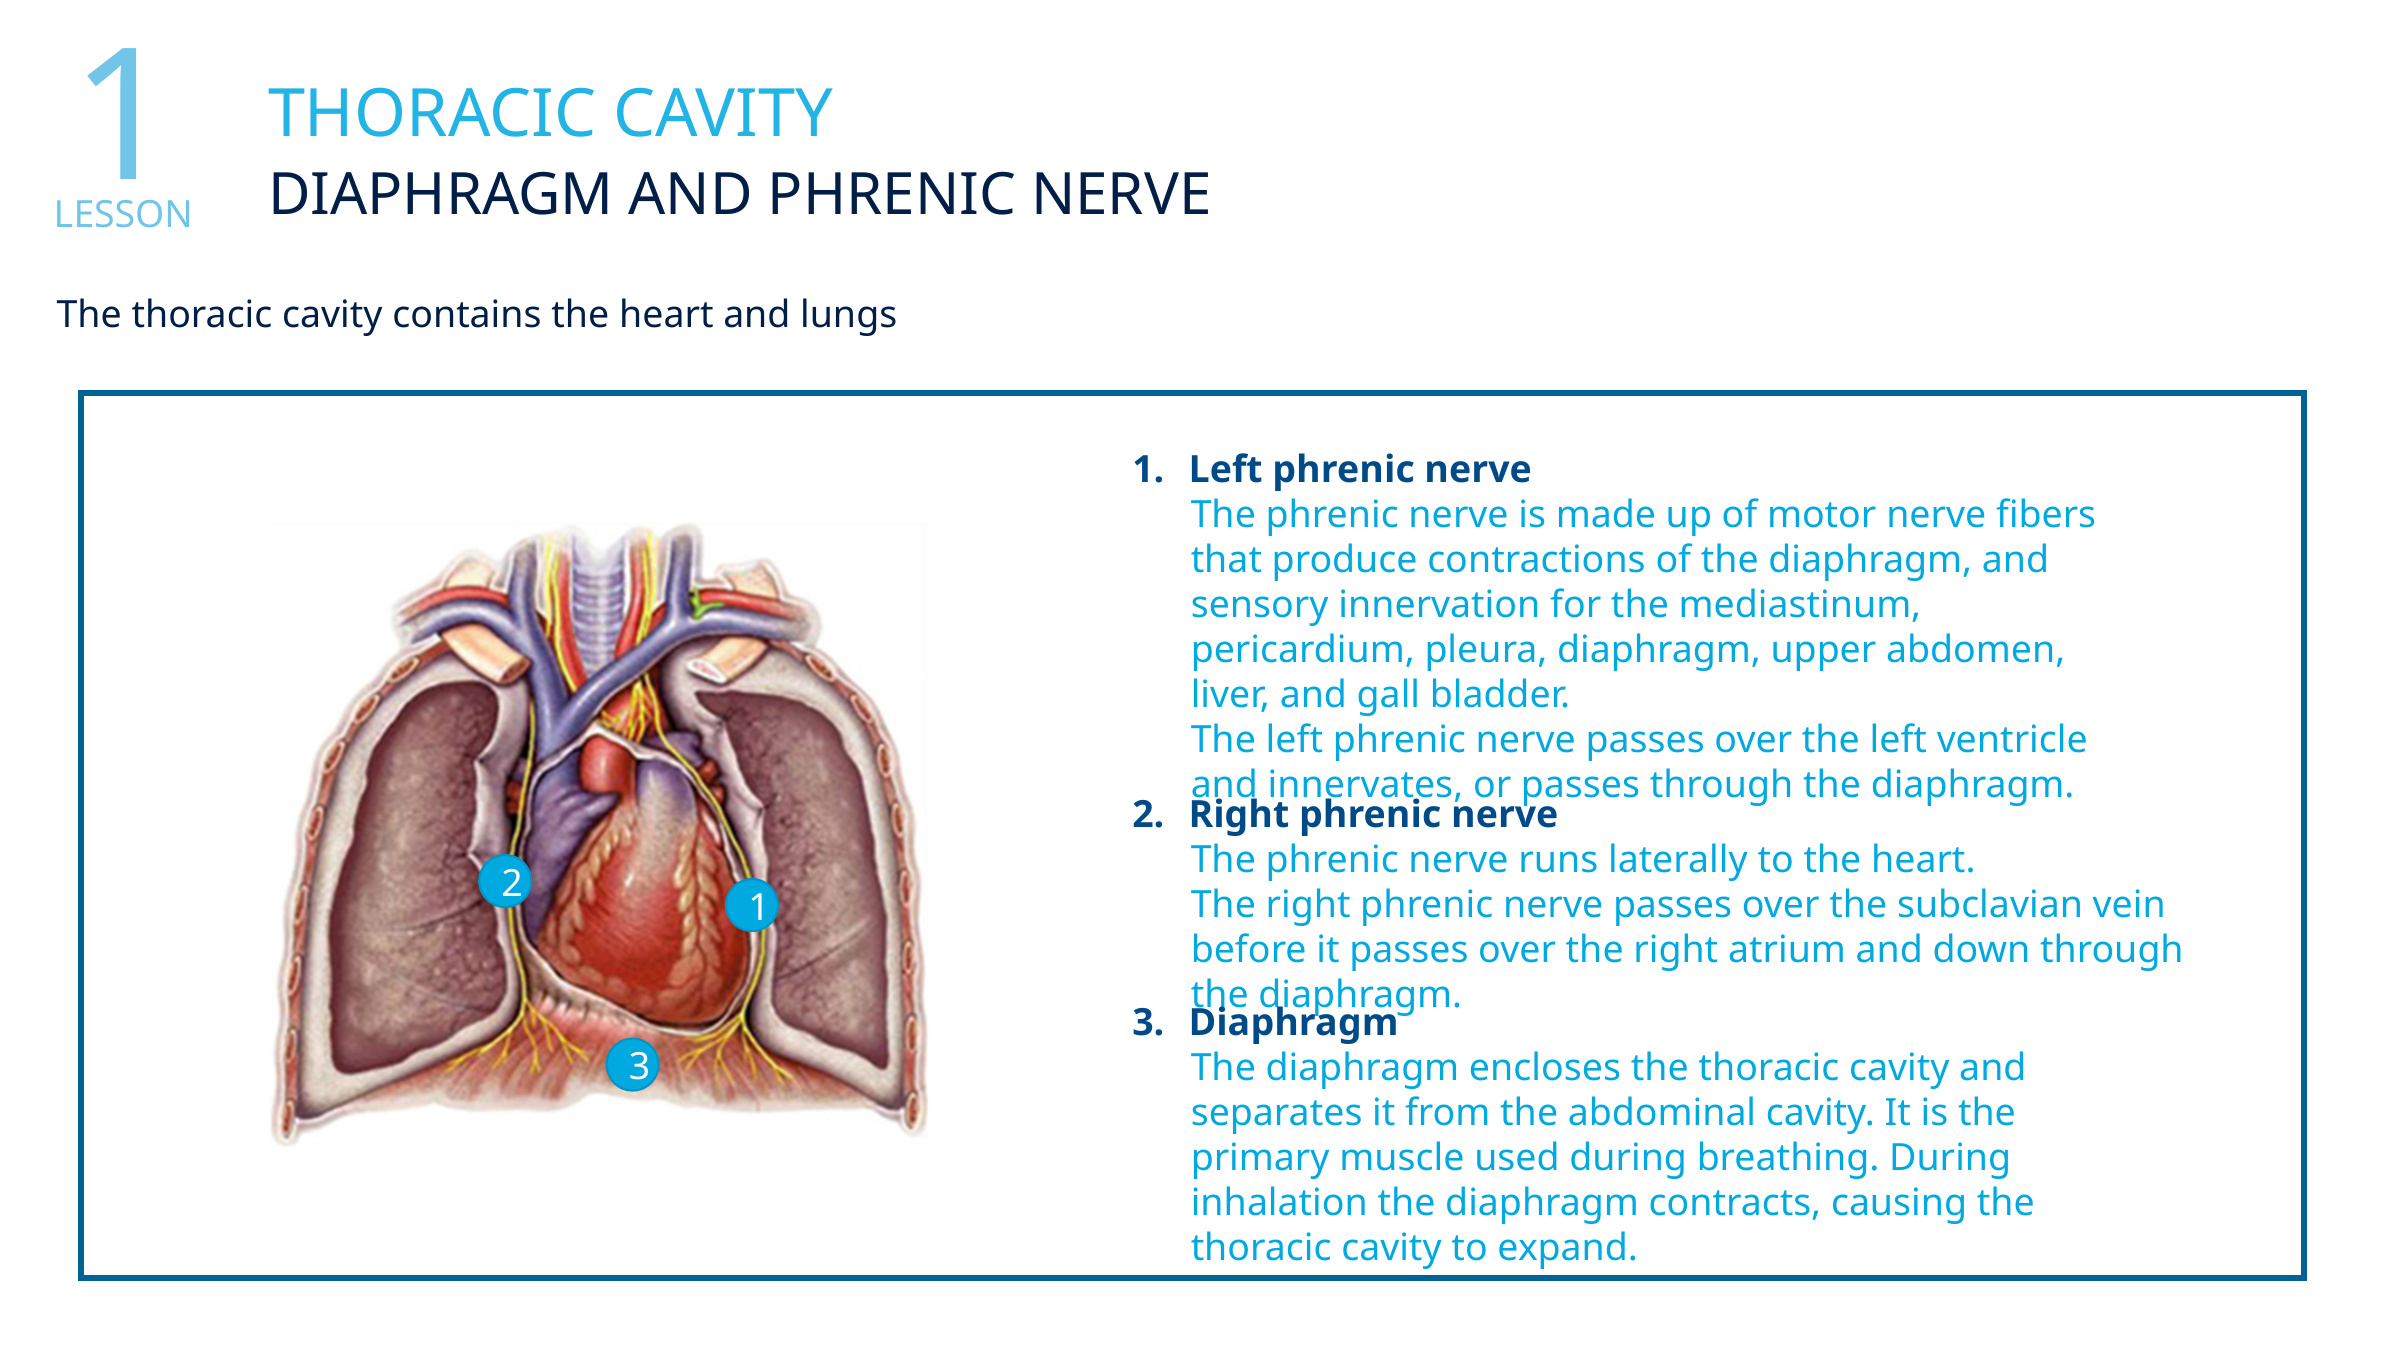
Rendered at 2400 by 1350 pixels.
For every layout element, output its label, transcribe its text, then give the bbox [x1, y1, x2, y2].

text_box The thoracic cavity contains the heart and lungs [41, 287, 1242, 343]
list 1 [17, 14, 230, 198]
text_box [1117, 438, 2259, 1234]
list DIAPHRAGM AND PHRENIC NERVE [253, 156, 1409, 238]
text_box [80, 392, 2305, 1279]
picture [269, 522, 929, 1149]
list THORACIC CAVITY [253, 71, 1118, 153]
